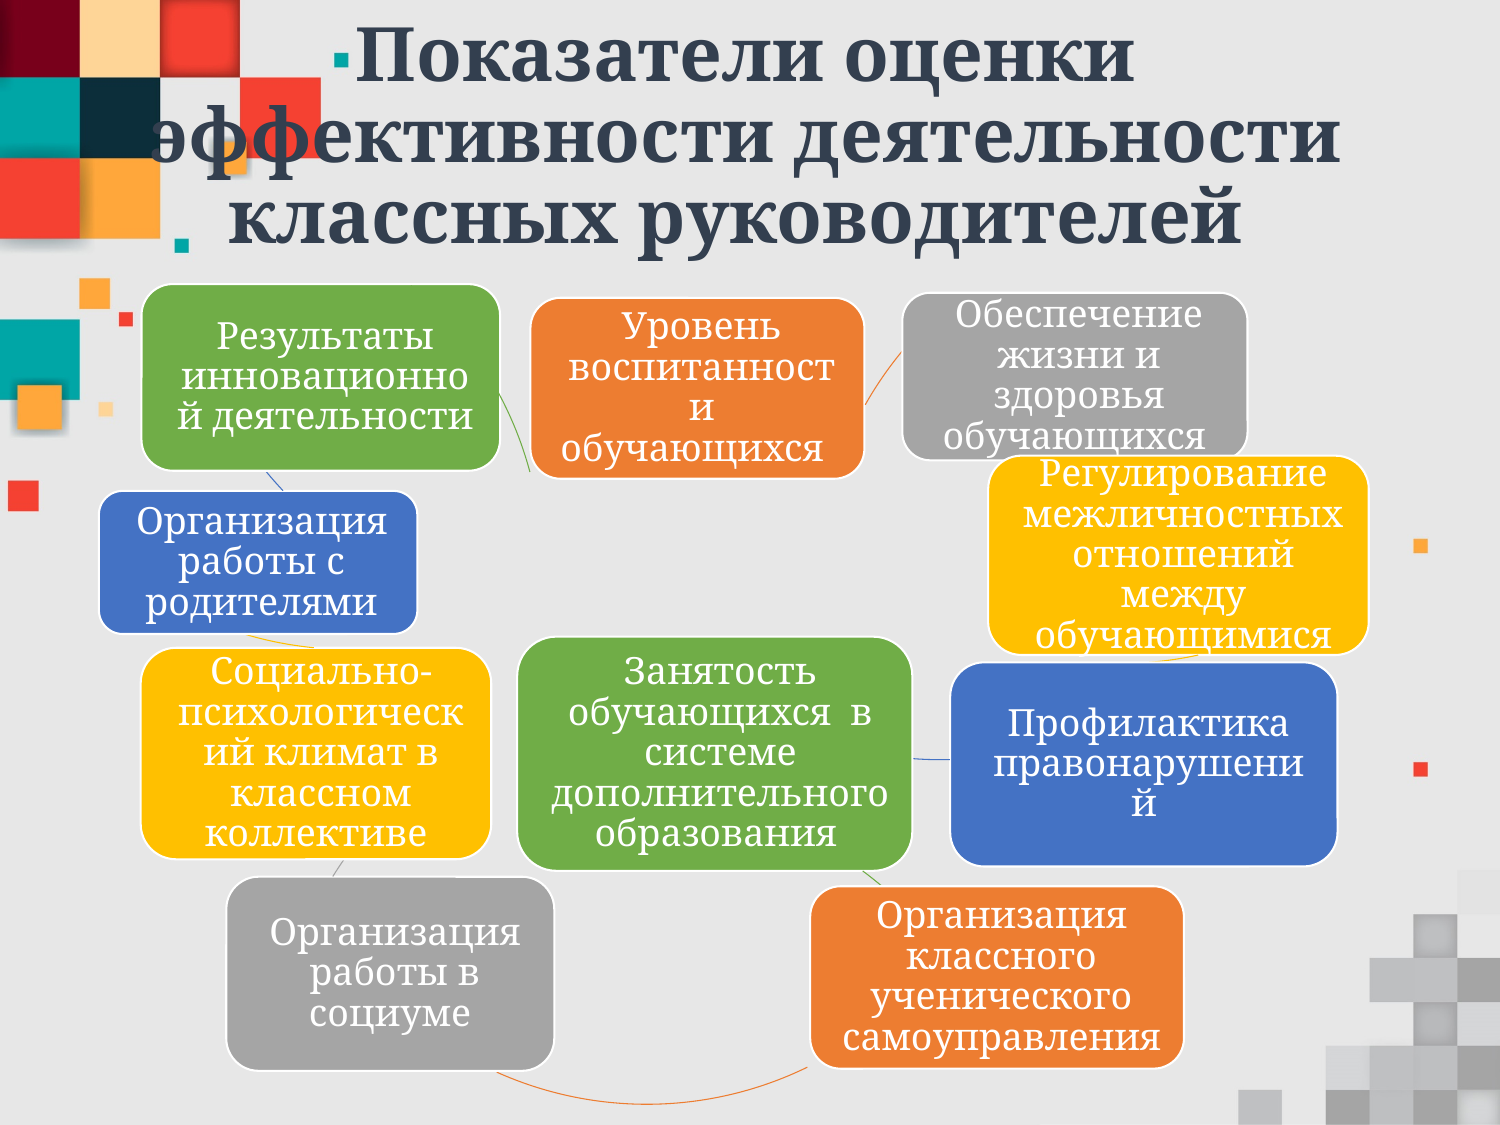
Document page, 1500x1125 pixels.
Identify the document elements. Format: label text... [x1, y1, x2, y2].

picture [0, 0, 1500, 1125]
title Показатели оценки эффективности деятельности классных руководителей [98, 29, 1393, 247]
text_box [16, 284, 1500, 1106]
